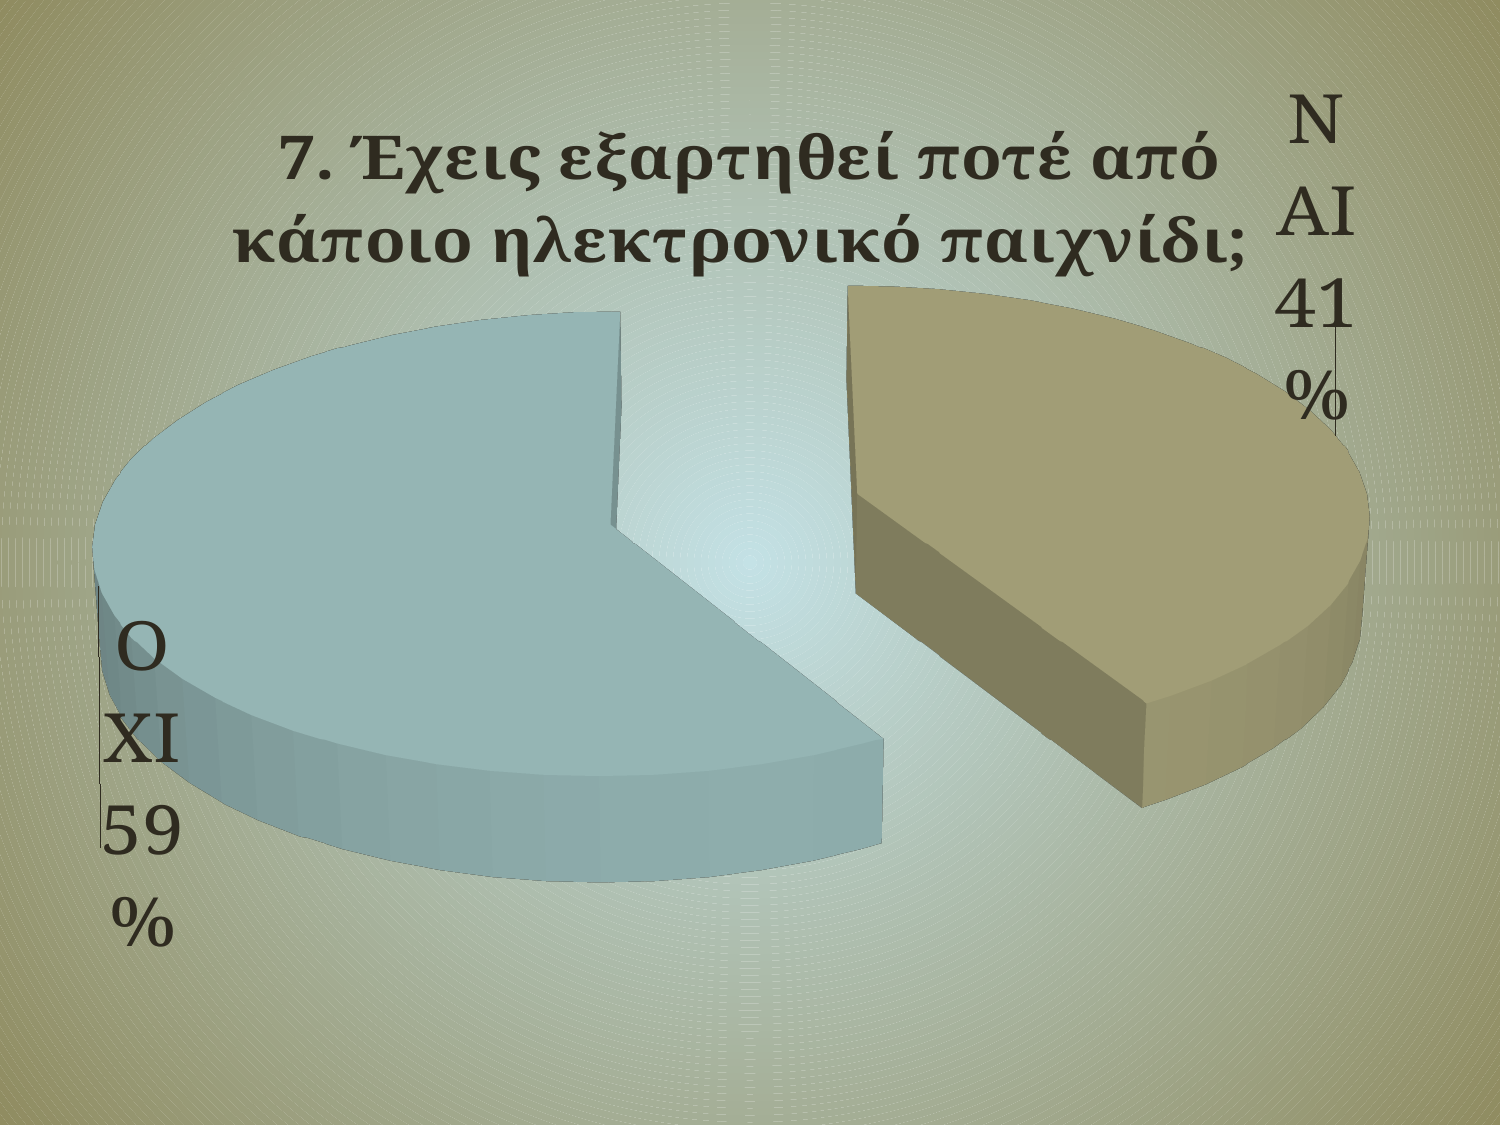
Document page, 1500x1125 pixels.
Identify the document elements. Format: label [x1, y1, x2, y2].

chart [0, 67, 1500, 1058]
